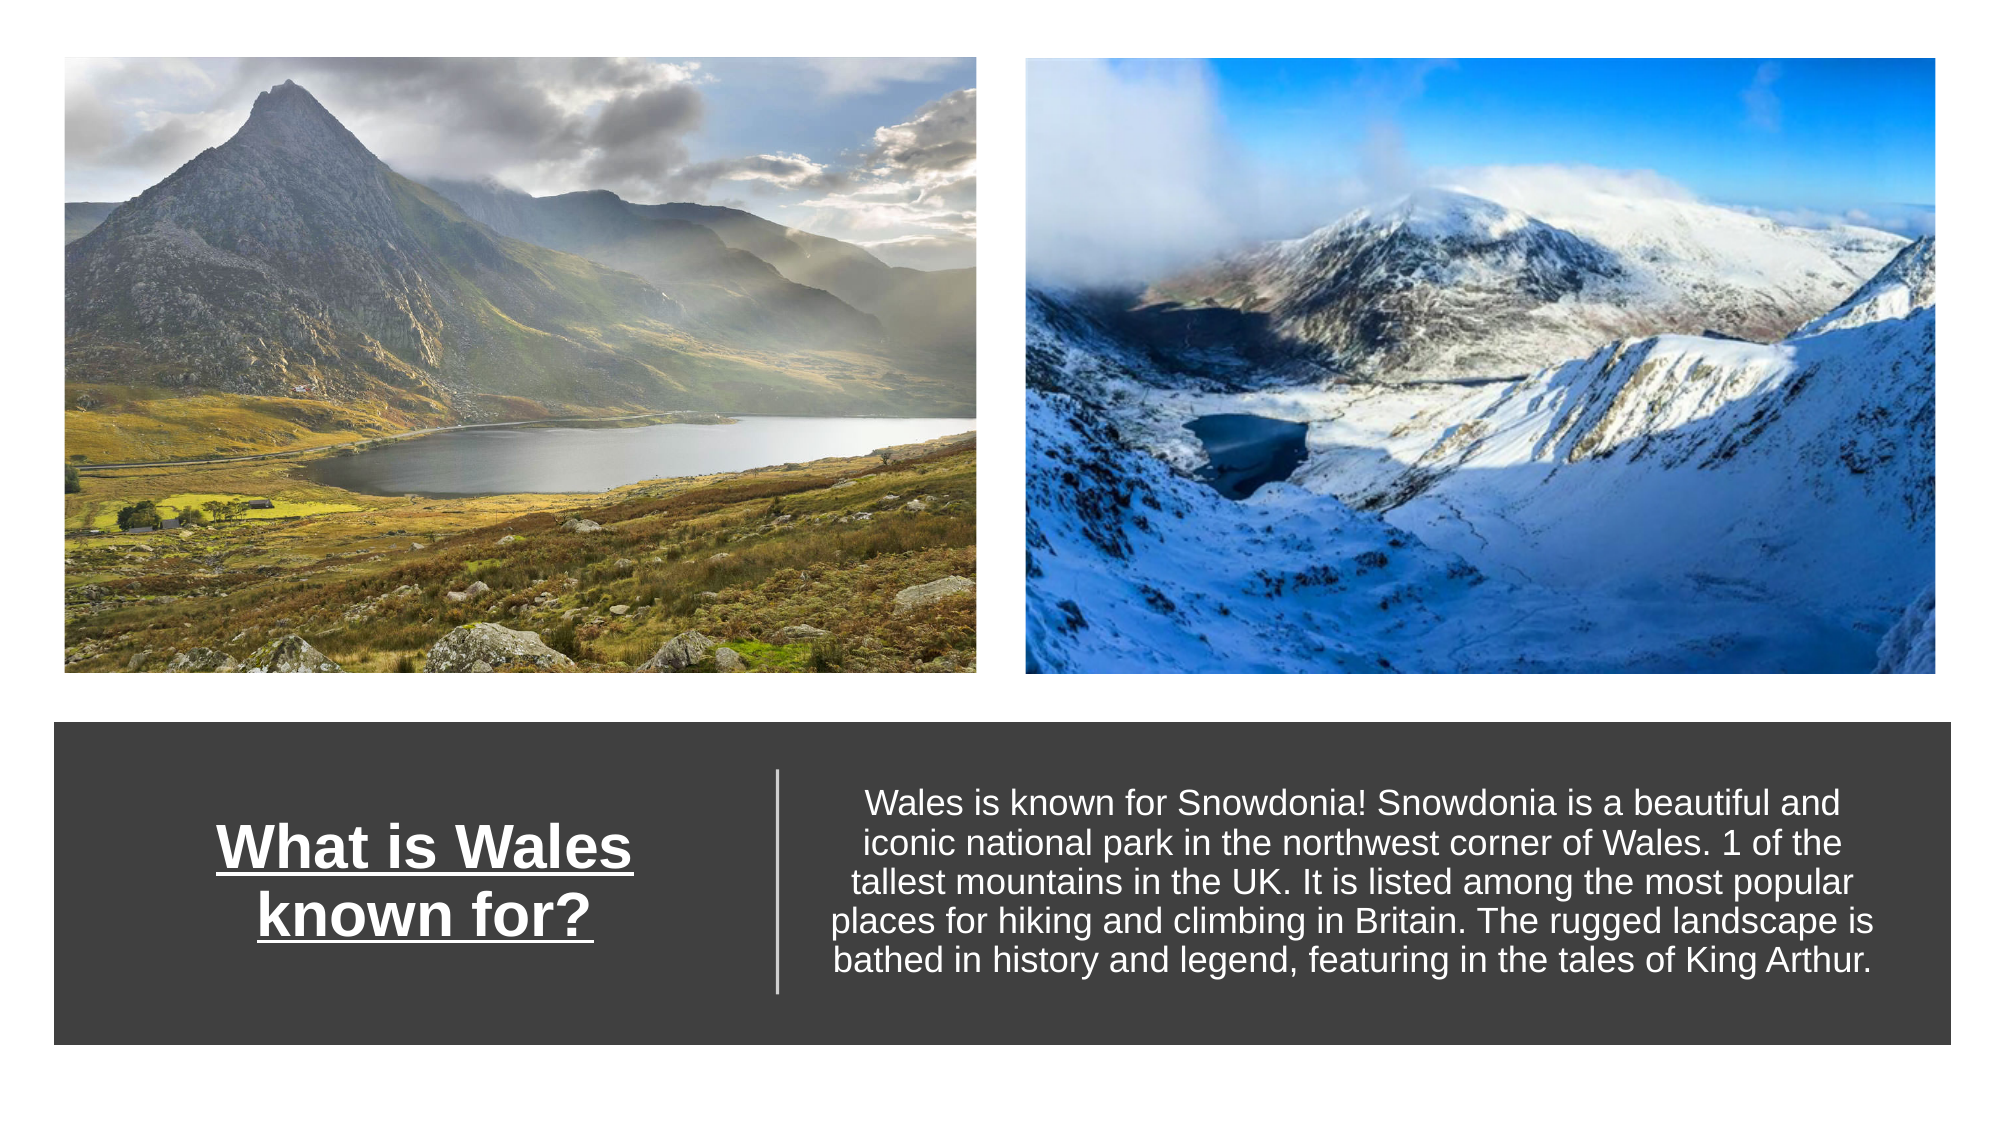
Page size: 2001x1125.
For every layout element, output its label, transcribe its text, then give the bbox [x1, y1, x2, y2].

list Wales is known for Snowdonia! Snowdonia is a beautiful and iconic national park in the northwest corner of Wales. 1 of the tallest mountains in the UK. It is listed among the most popular places for hiking and climbing in Britain. The rugged landscape is bathed in history and legend, featuring in the tales of King Arthur. [811, 757, 1896, 1008]
picture [64, 57, 977, 673]
picture [1025, 58, 1936, 674]
title What is Wales known for? [106, 757, 744, 1008]
text_box [63, 731, 1942, 1036]
